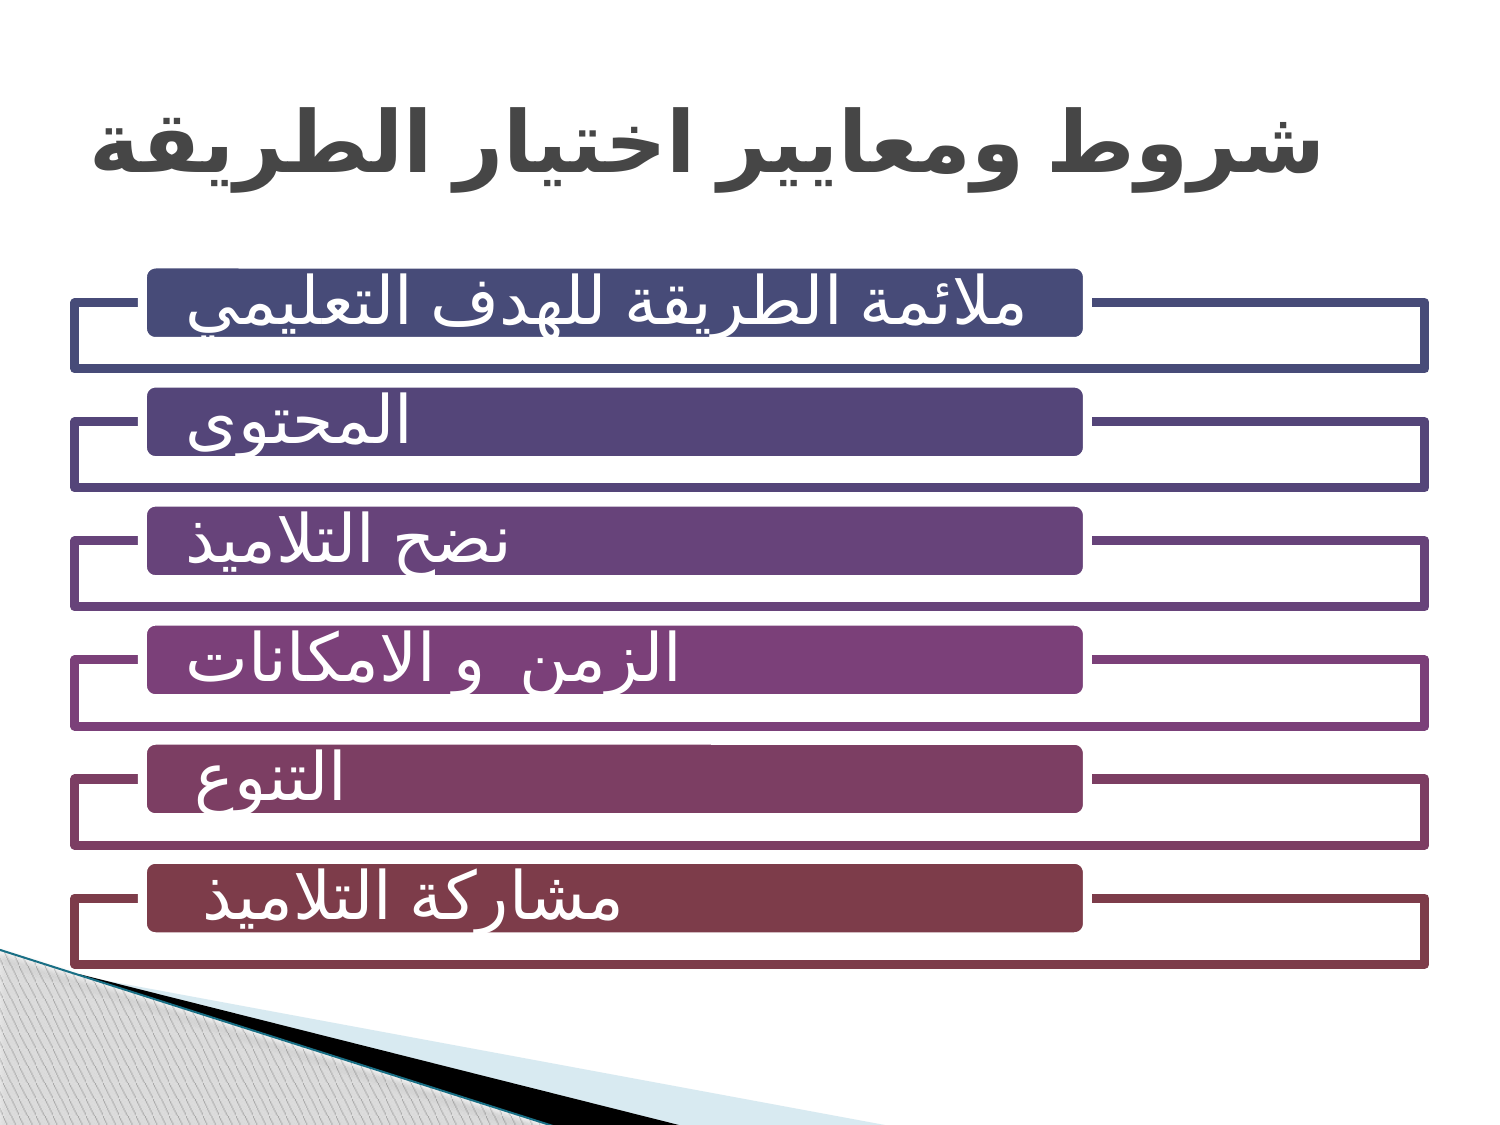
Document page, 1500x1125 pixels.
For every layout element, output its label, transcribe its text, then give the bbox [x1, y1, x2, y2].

title شروط ومعايير اختيار الطريقة [75, 45, 1425, 233]
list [74, 242, 1426, 986]
